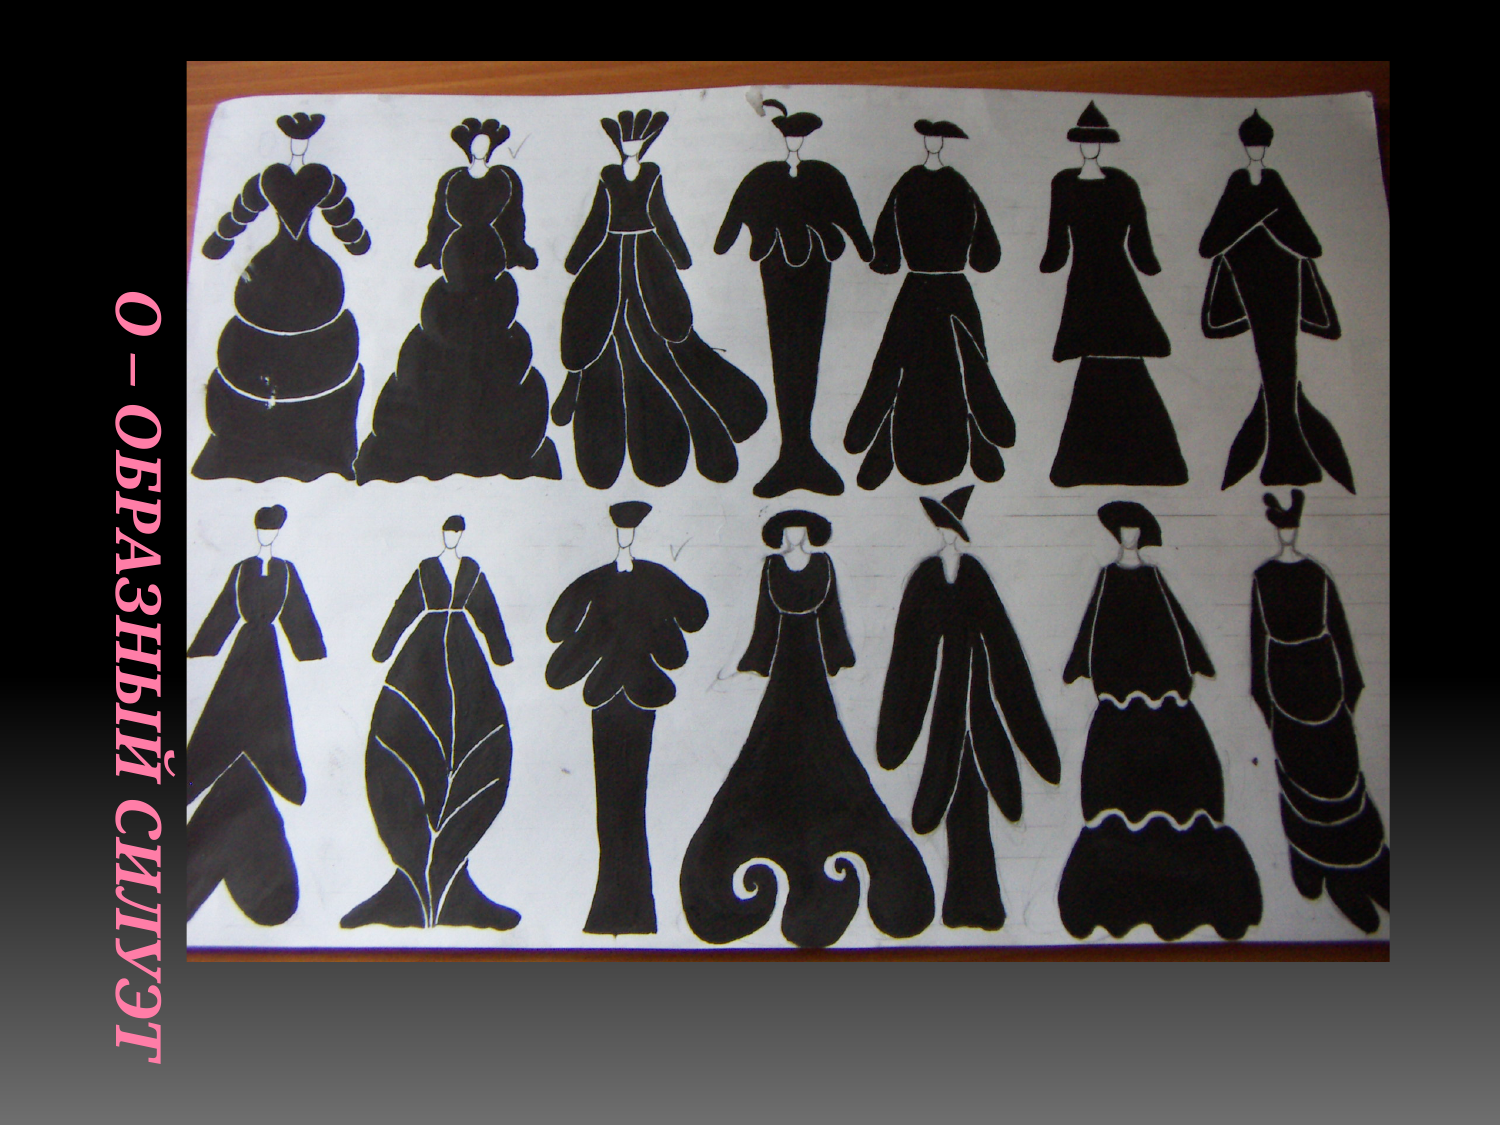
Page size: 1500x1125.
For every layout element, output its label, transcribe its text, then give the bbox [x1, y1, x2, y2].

title О – образный силуэт [36, 24, 186, 1075]
picture [186, 61, 1390, 962]
